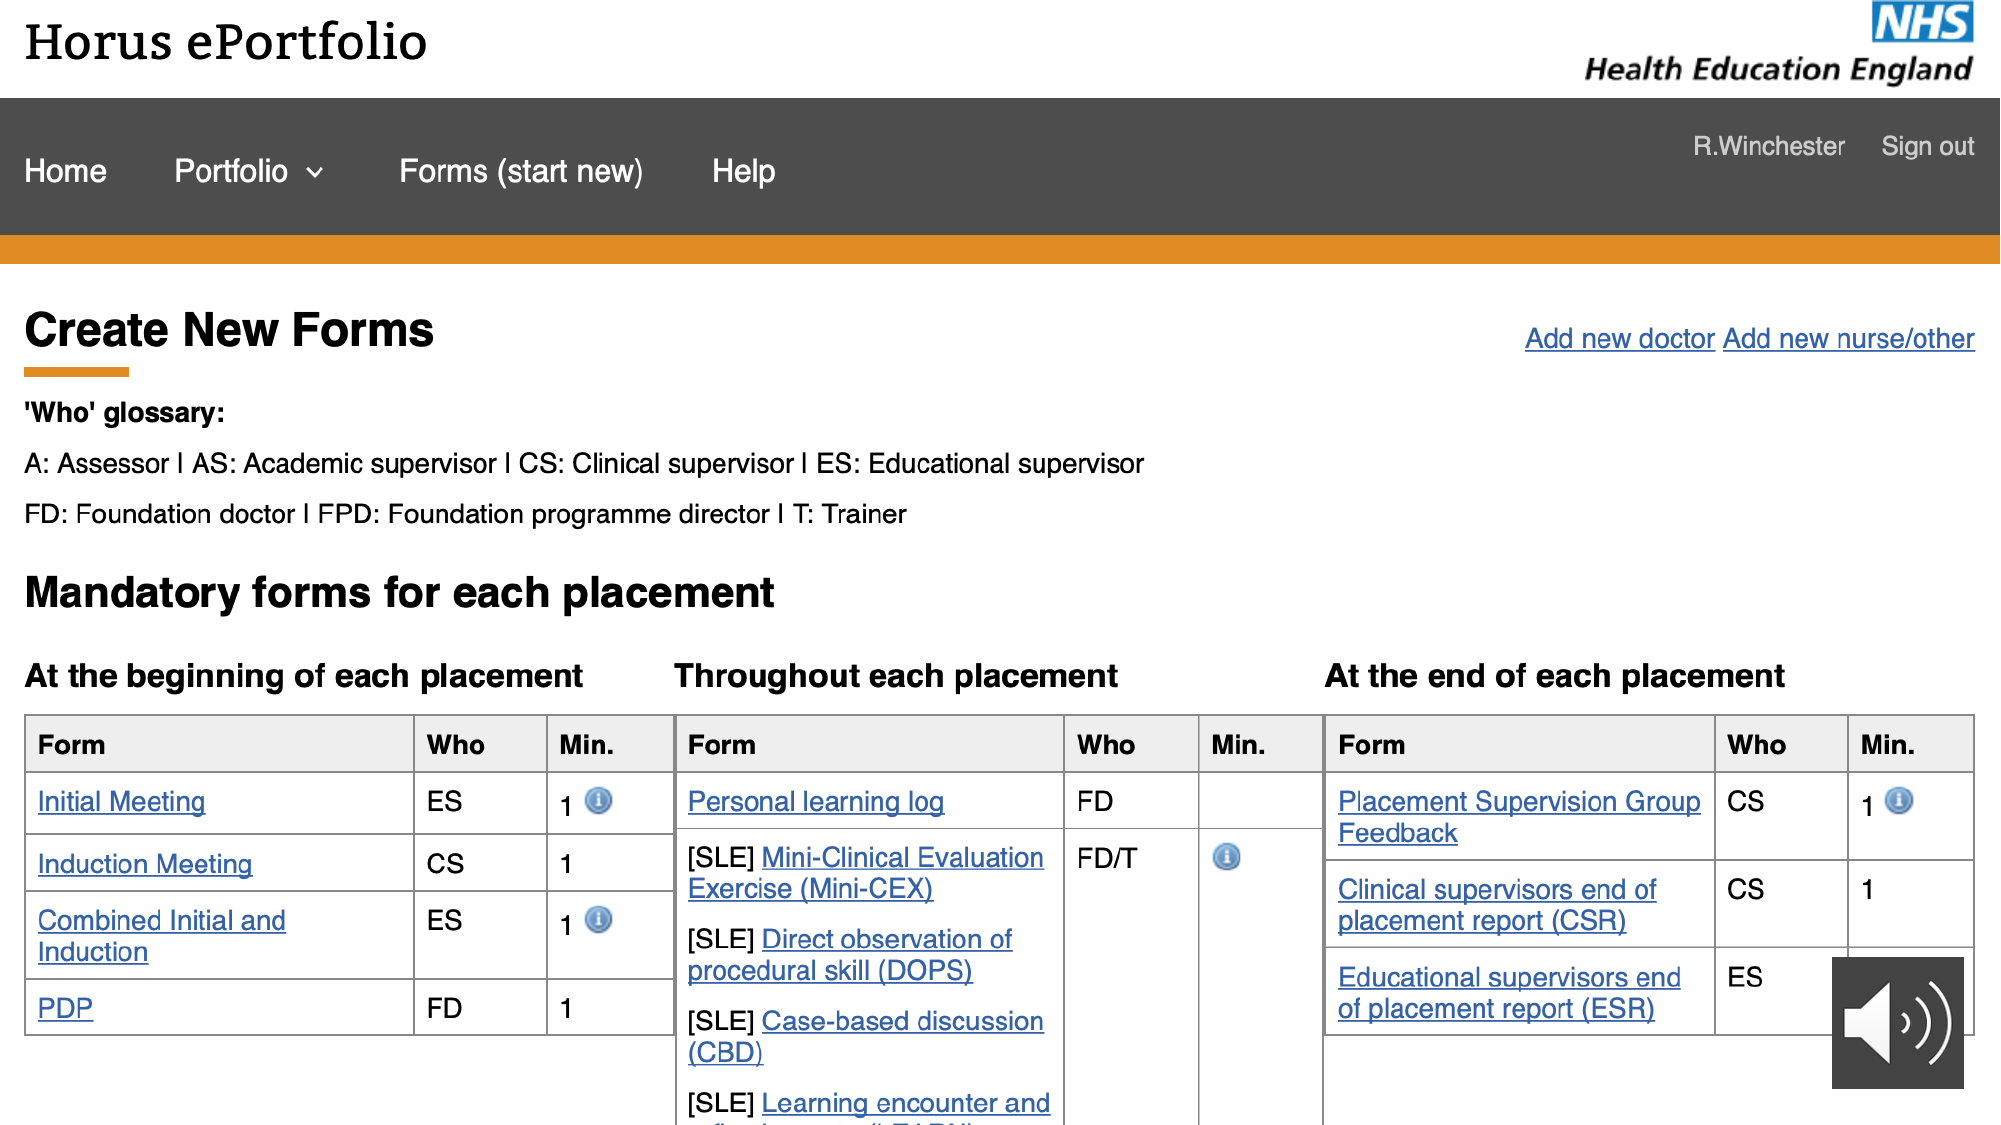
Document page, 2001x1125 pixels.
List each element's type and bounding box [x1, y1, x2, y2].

picture [1831, 956, 1965, 1090]
list [0, 0, 2000, 1125]
